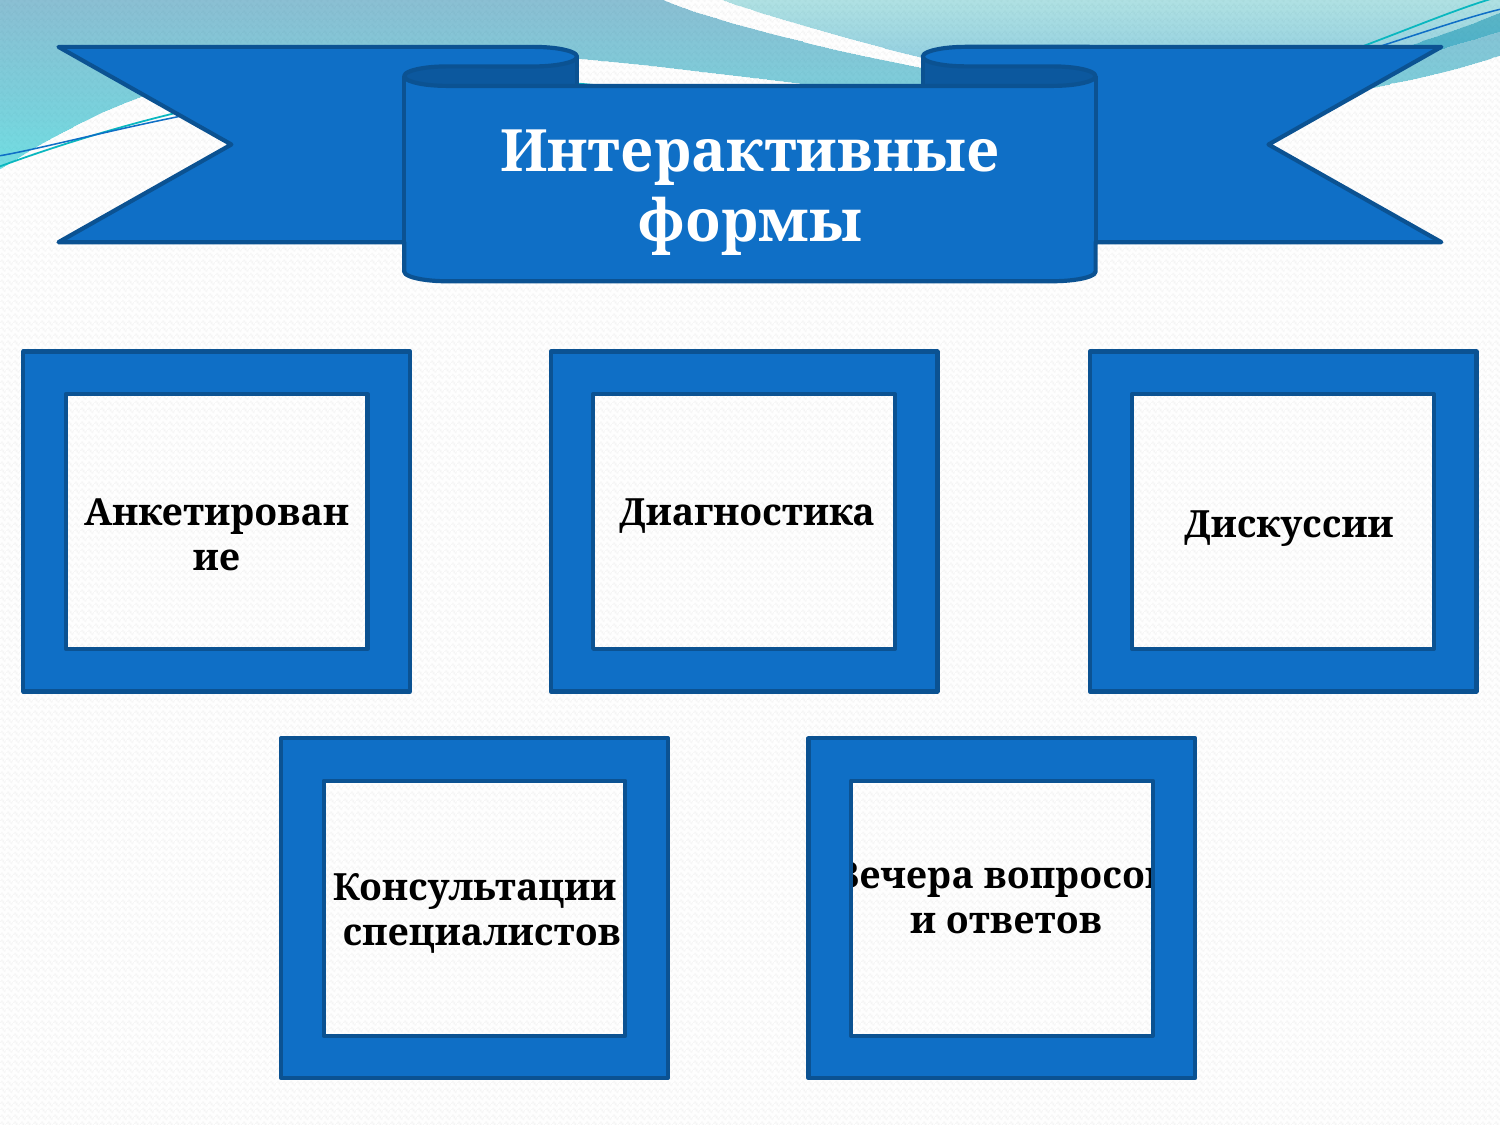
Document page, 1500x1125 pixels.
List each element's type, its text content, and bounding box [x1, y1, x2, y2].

text_box [806, 736, 1197, 1080]
text_box Вечера вопросов и ответов [853, 843, 1151, 949]
text_box [549, 349, 940, 694]
text_box Анкетирование [58, 480, 375, 586]
text_box Консультации специалистов [318, 855, 637, 961]
text_box [1088, 349, 1479, 694]
text_box Диагностика [604, 480, 890, 541]
text_box [21, 349, 412, 694]
text_box Интерактивные формы [56, 44, 1444, 284]
text_box [279, 736, 670, 1080]
text_box Дискуссии [1169, 492, 1409, 552]
